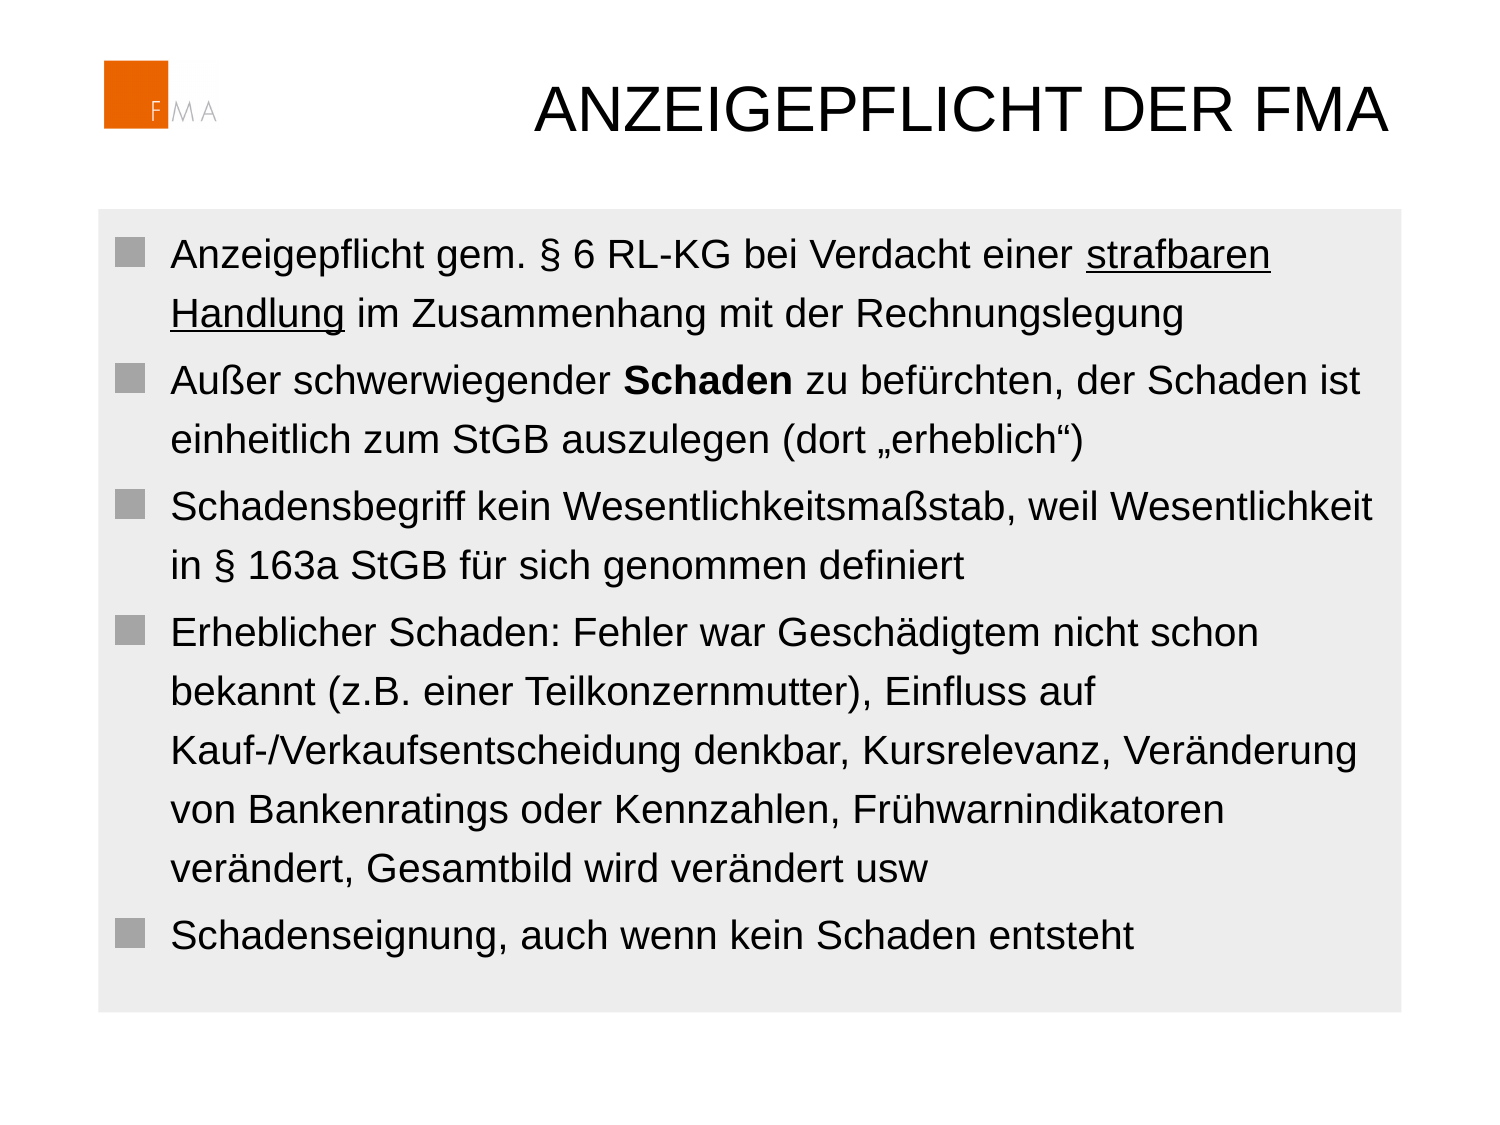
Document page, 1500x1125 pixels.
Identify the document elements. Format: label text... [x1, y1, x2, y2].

title ANZEIGEPFLICHT DER FMA [244, 58, 1407, 210]
picture [115, 489, 145, 519]
picture [115, 918, 145, 948]
list Anzeigepflicht gem. § 6 RL-KG bei Verdacht einer strafbaren Handlung im Zusammenhang mit der Rechnungslegung Außer schwerwiegender Schaden zu befürchten, der Schaden ist einheitlich zum StGB auszulegen (dort „erheblich“) Schadensbegriff kein Wesentlichkeitsmaßstab, weil Wesentlichkeit in § 163a StGB für sich genommen definiert Erheblicher Schaden: Fehler war Geschädigtem nicht schon bekannt (z.B. einer Teilkonzernmutter), Einfluss auf Kauf-/Verkaufsentscheidung denkbar, Kursrelevanz, Veränderung von Bankenratings oder Kennzahlen, Frühwarnindikatoren verändert, Gesamtbild wird verändert usw Schadenseignung, auch wenn kein Schaden entsteht [98, 208, 1402, 1013]
picture [115, 363, 145, 393]
picture [115, 237, 145, 267]
picture [115, 615, 145, 645]
